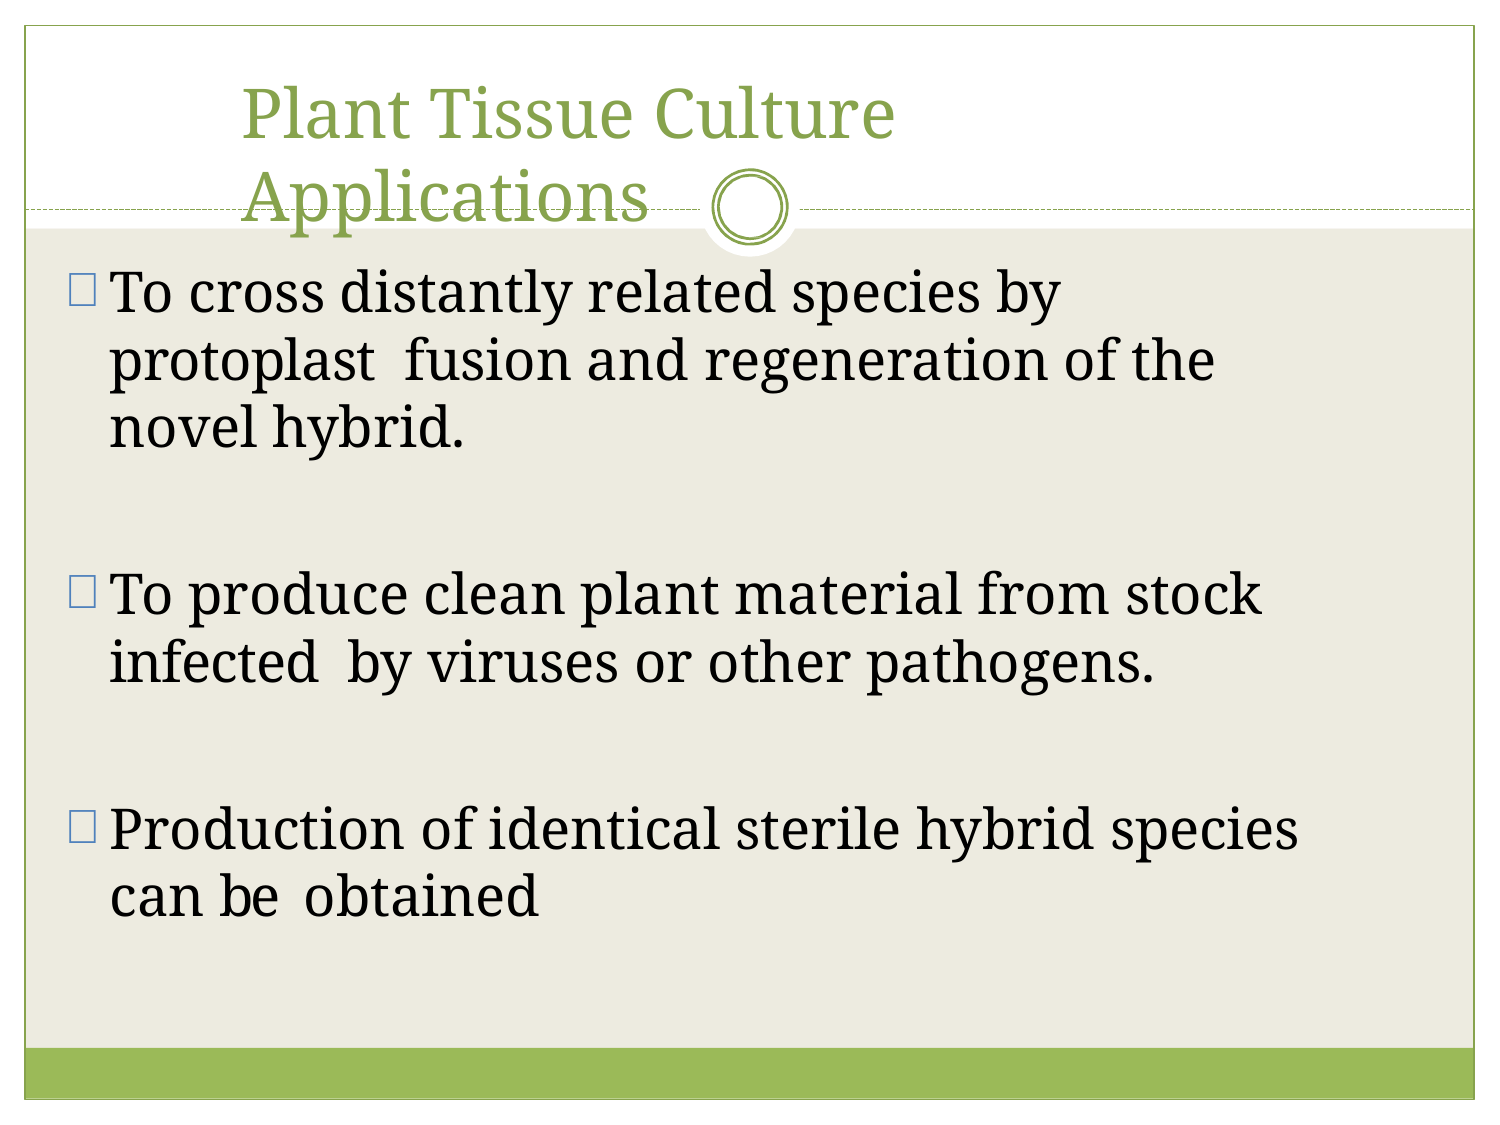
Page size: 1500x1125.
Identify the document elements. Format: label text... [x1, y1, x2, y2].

text_box To cross distantly related species by protoplast fusion and regeneration of the novel hybrid. To produce clean plant material from stock infected by viruses or other pathogens. Production of identical sterile hybrid species can be obtained [62, 254, 1393, 929]
title Plant Tissue Culture Applications [239, 67, 1260, 254]
